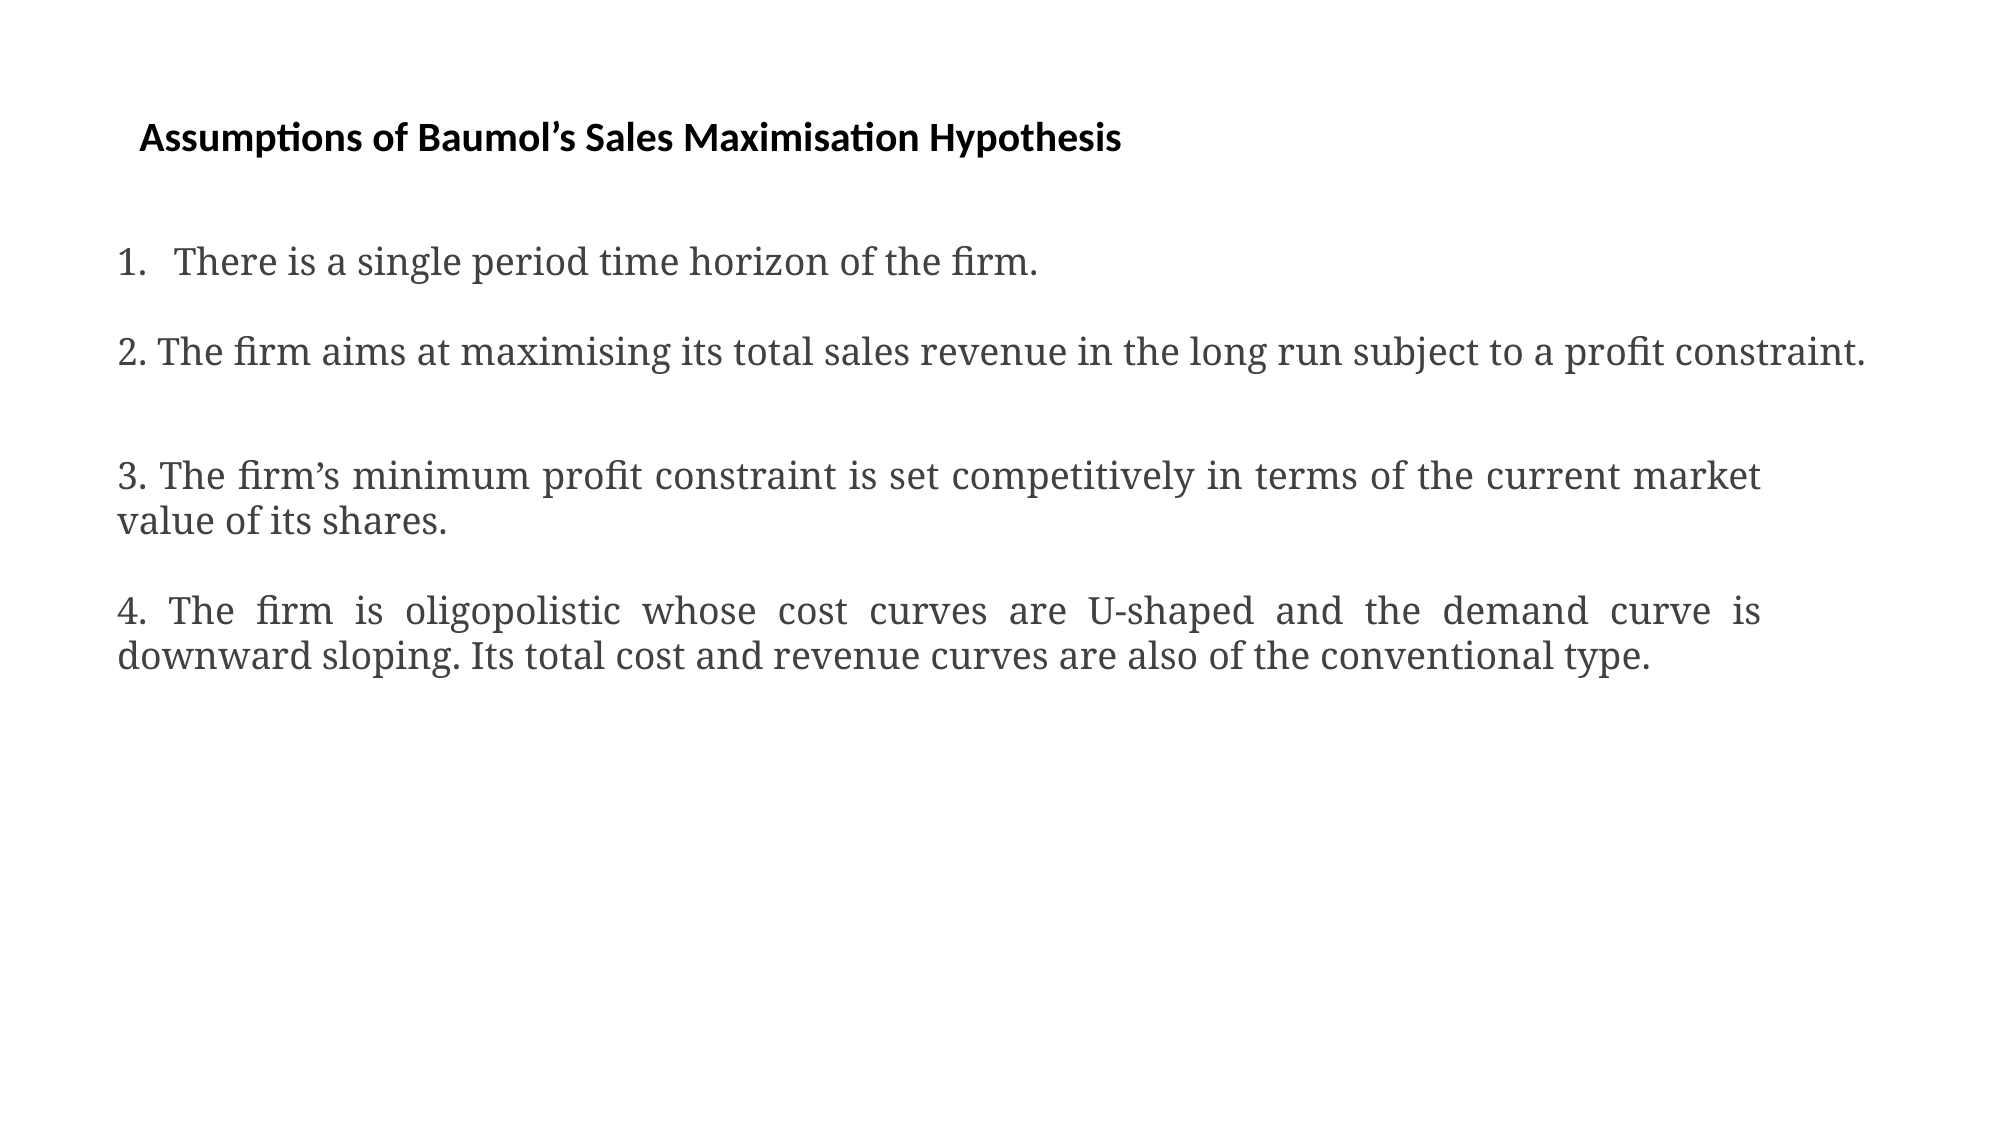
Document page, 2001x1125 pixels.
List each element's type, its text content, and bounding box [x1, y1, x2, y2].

text_box 3. The firm’s minimum profit constraint is set competitively in terms of the current market value of its shares. 4. The firm is oligopolistic whose cost curves are U-shaped and the demand curve is downward sloping. Its total cost and revenue curves are also of the conventional type. [102, 444, 1779, 685]
text_box Assumptions of Baumol’s Sales Maximisation Hypothesis [124, 102, 1138, 168]
text_box There is a single period time horizon of the firm. 2. The firm aims at maximising its total sales revenue in the long run subject to a profit constraint. [102, 230, 1897, 381]
